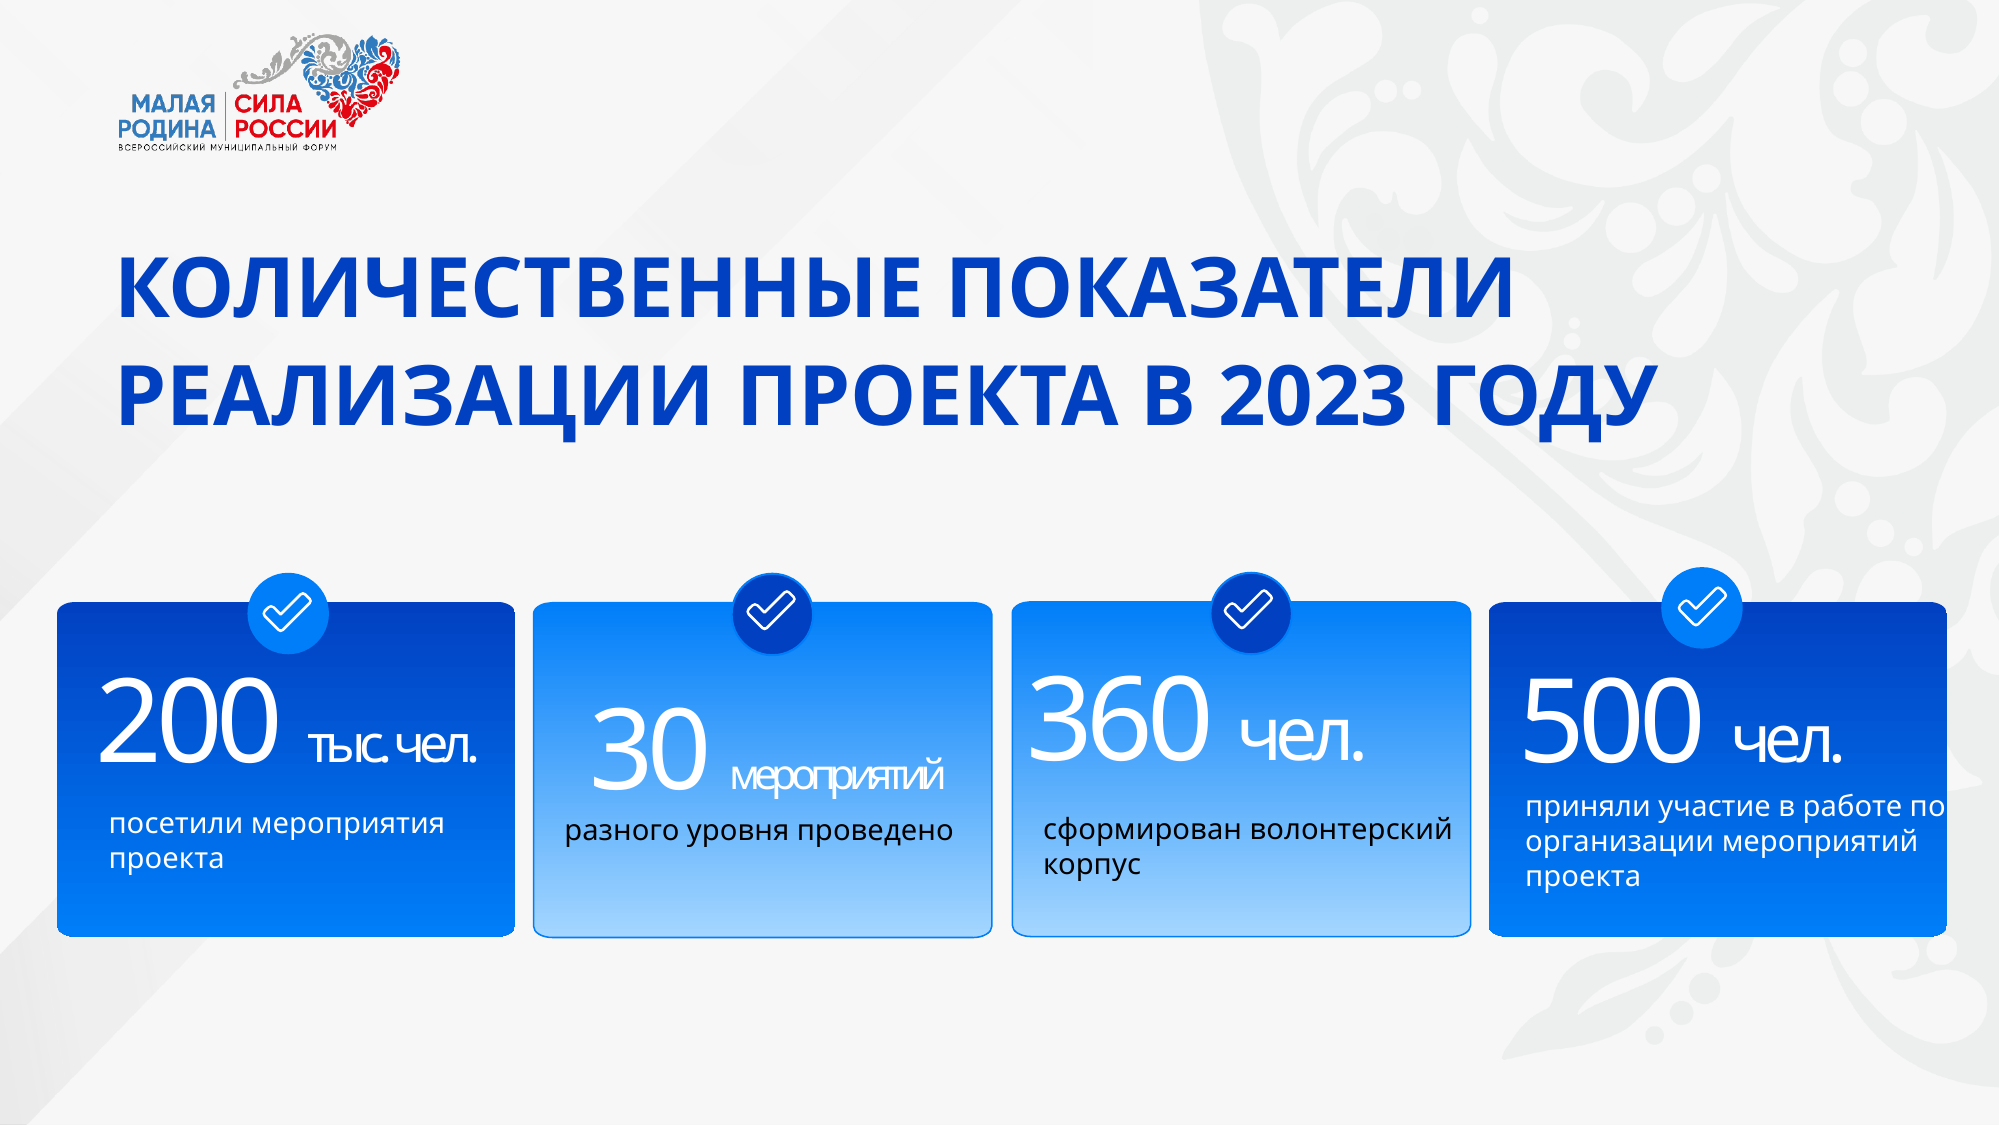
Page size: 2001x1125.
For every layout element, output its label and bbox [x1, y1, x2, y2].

text_box [1661, 567, 1743, 649]
picture [0, 0, 1999, 1125]
text_box [247, 572, 329, 655]
